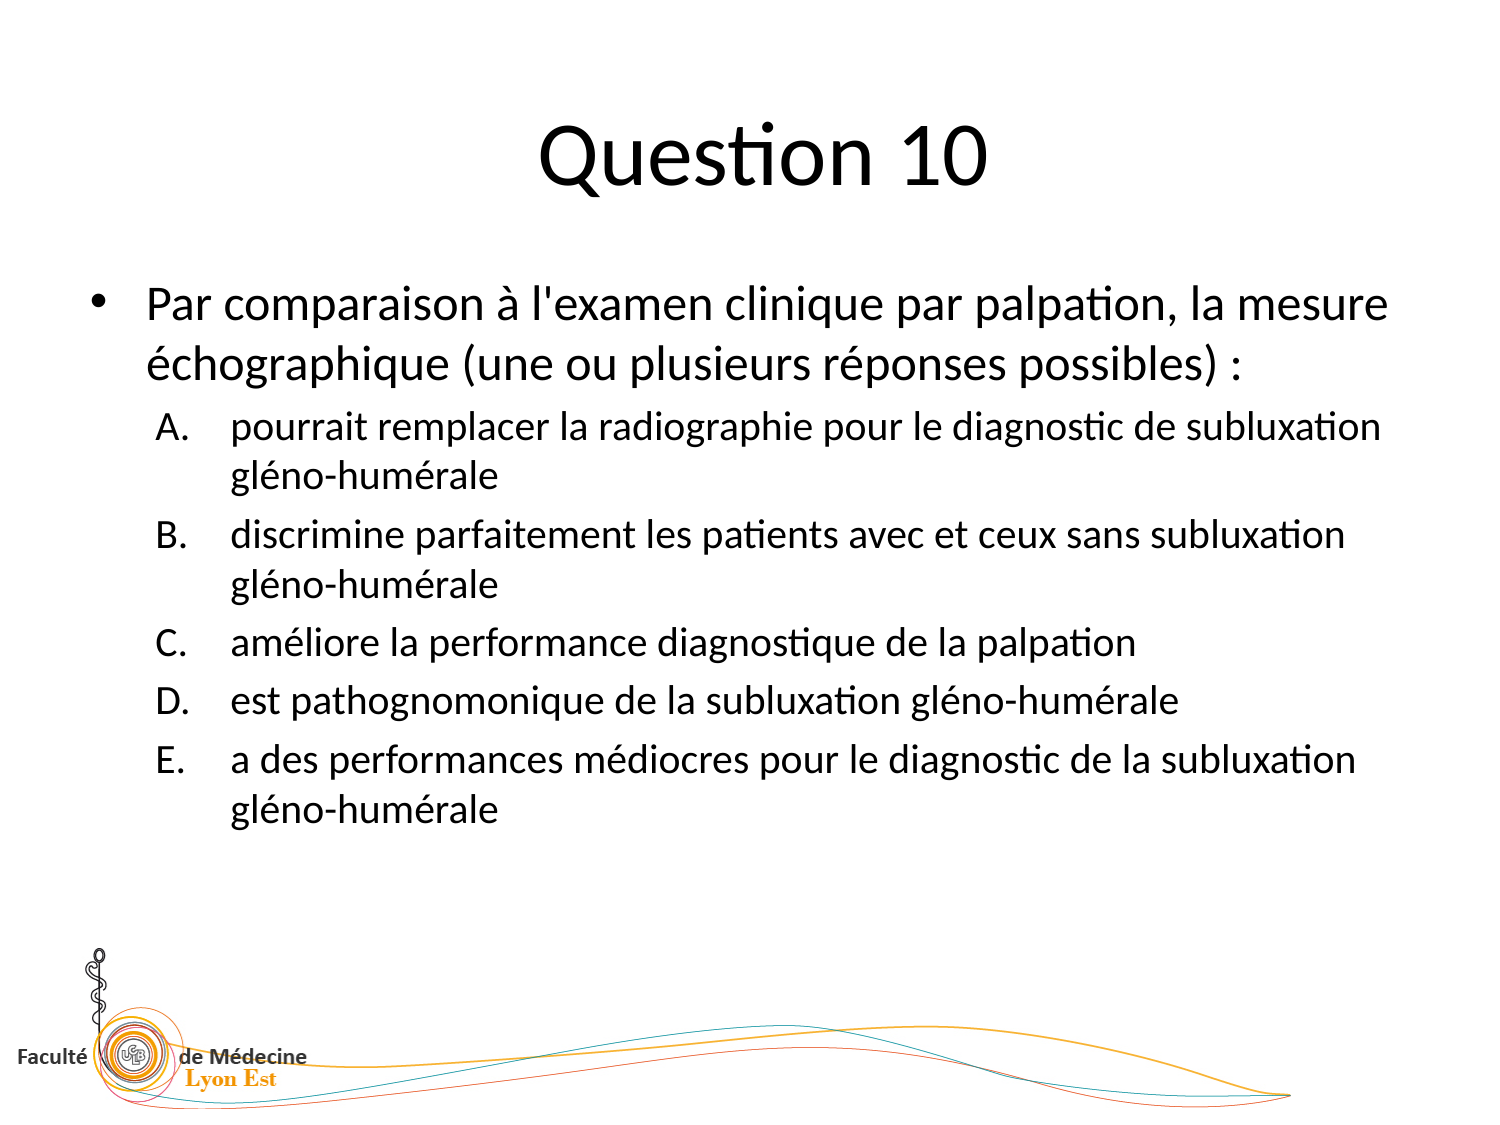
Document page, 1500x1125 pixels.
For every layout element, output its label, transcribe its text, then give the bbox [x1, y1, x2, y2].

title Question 10 [88, 54, 1439, 243]
list Par comparaison à l'examen clinique par palpation, la mesure échographique (une ou plusieurs réponses possibles) : pourrait remplacer la radiographie pour le diagnostic de subluxation gléno-humérale discrimine parfaitement les patients avec et ceux sans subluxation gléno-humérale améliore la performance diagnostique de la palpation est pathognomonique de la subluxation gléno-humérale a des performances médiocres pour le diagnostic de la subluxation gléno-humérale [75, 262, 1425, 1005]
picture [17, 948, 1291, 1109]
